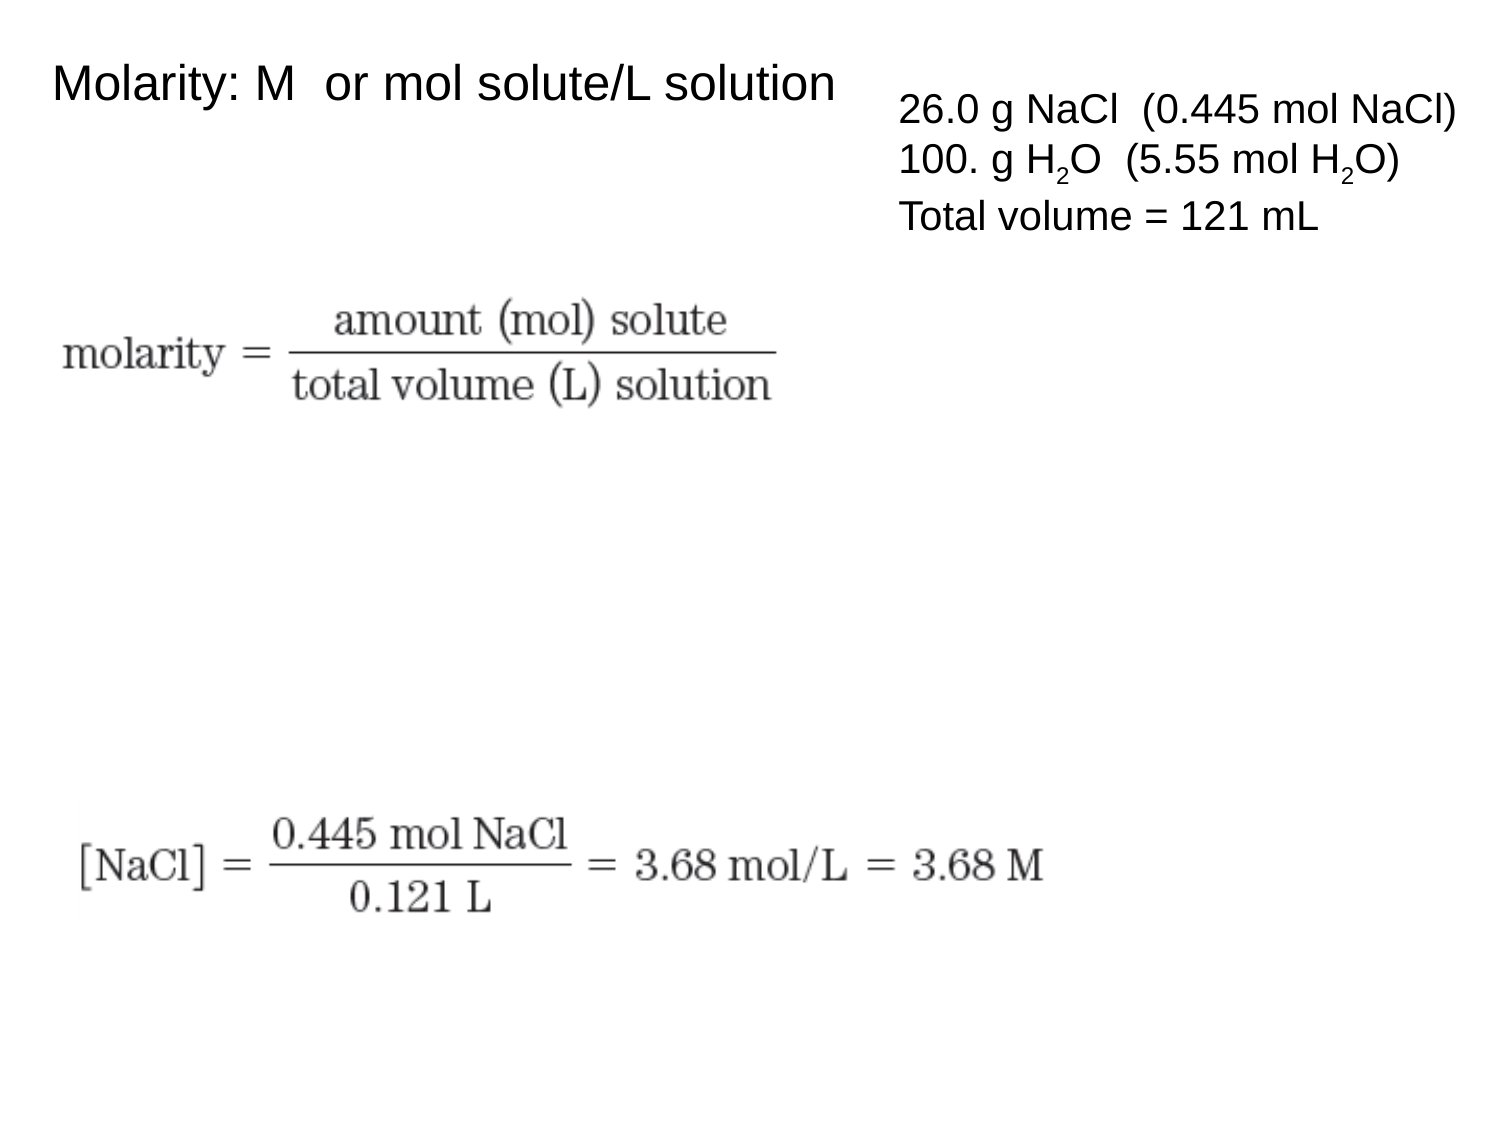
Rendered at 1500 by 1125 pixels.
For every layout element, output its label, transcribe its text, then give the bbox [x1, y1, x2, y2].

picture [77, 799, 1056, 926]
text_box Molarity: M or mol solute/L solution [37, 43, 852, 118]
picture [52, 286, 781, 438]
text_box 26.0 g NaCl (0.445 mol NaCl) 100. g H2O (5.55 mol H2O) Total volume = 121 mL [883, 74, 1473, 297]
